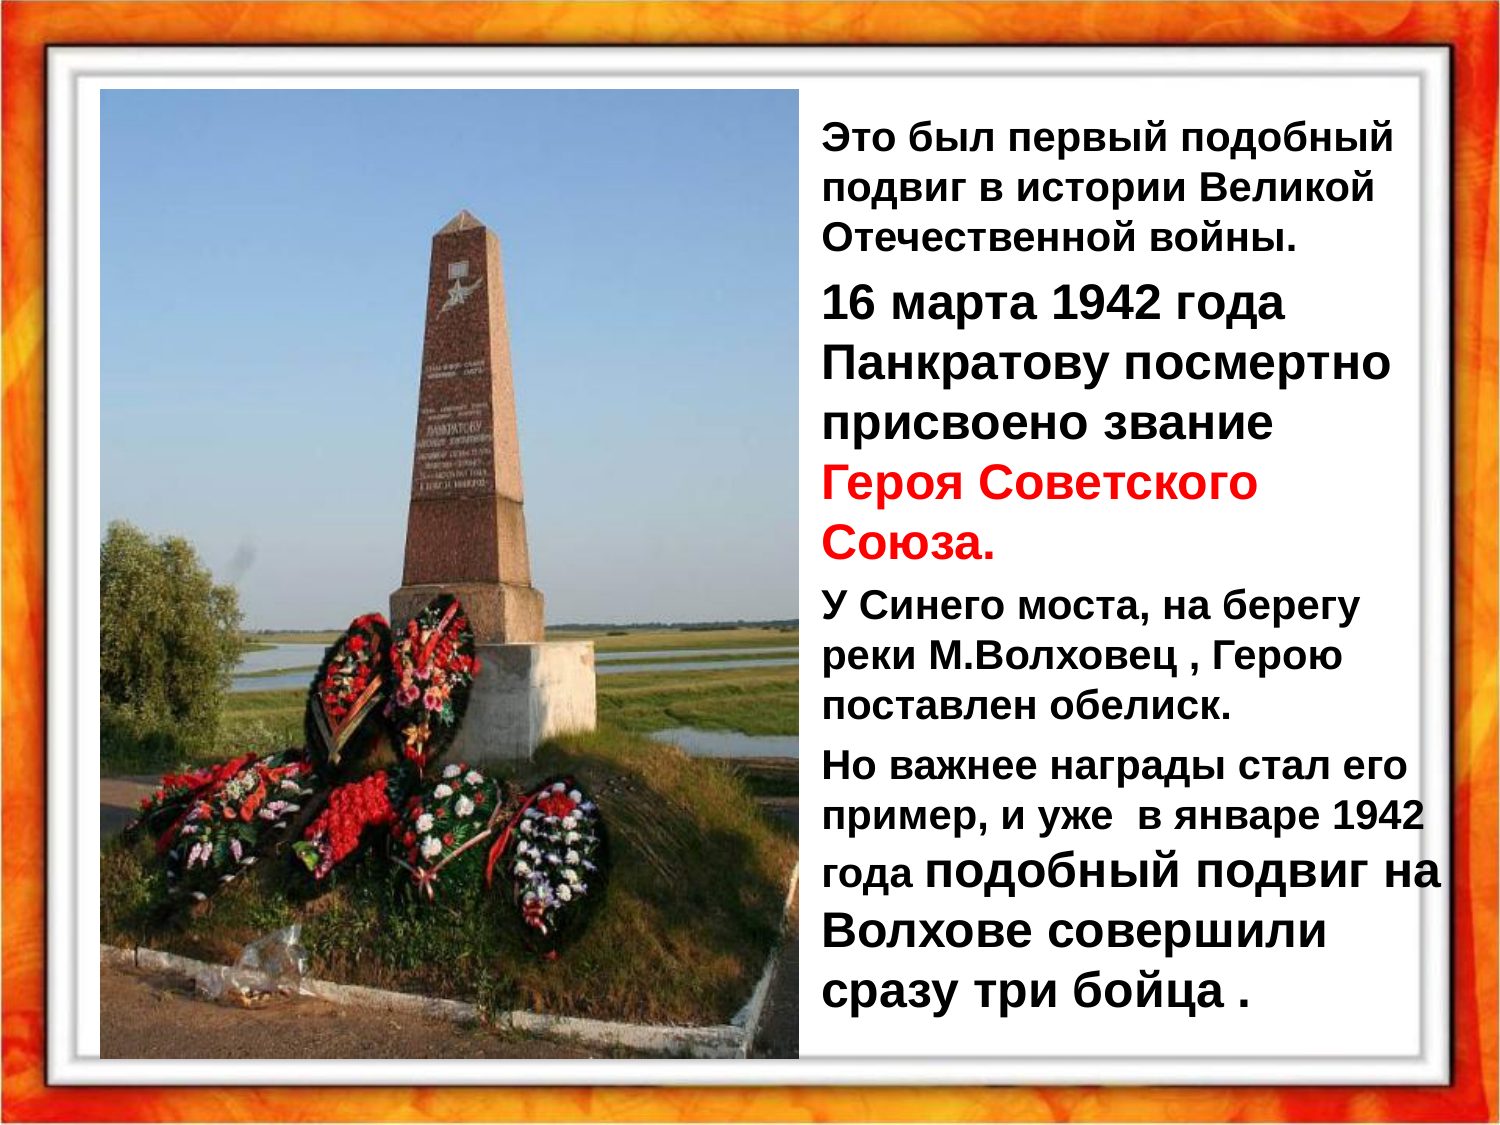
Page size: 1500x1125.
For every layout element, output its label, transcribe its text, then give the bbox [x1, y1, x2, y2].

picture [0, 0, 1500, 1125]
list Это был первый подобный подвиг в истории Великой Отечественной войны. 16 марта 1942 года Панкратову посмертно присвоено звание Героя Советского Союза. У Синего моста, на берегу реки М.Волховец , Герою поставлен обелиск. Но важнее награды стал его пример, и уже в январе 1942 года подобный подвиг на Волхове совершили сразу три бойца . [805, 101, 1459, 1048]
